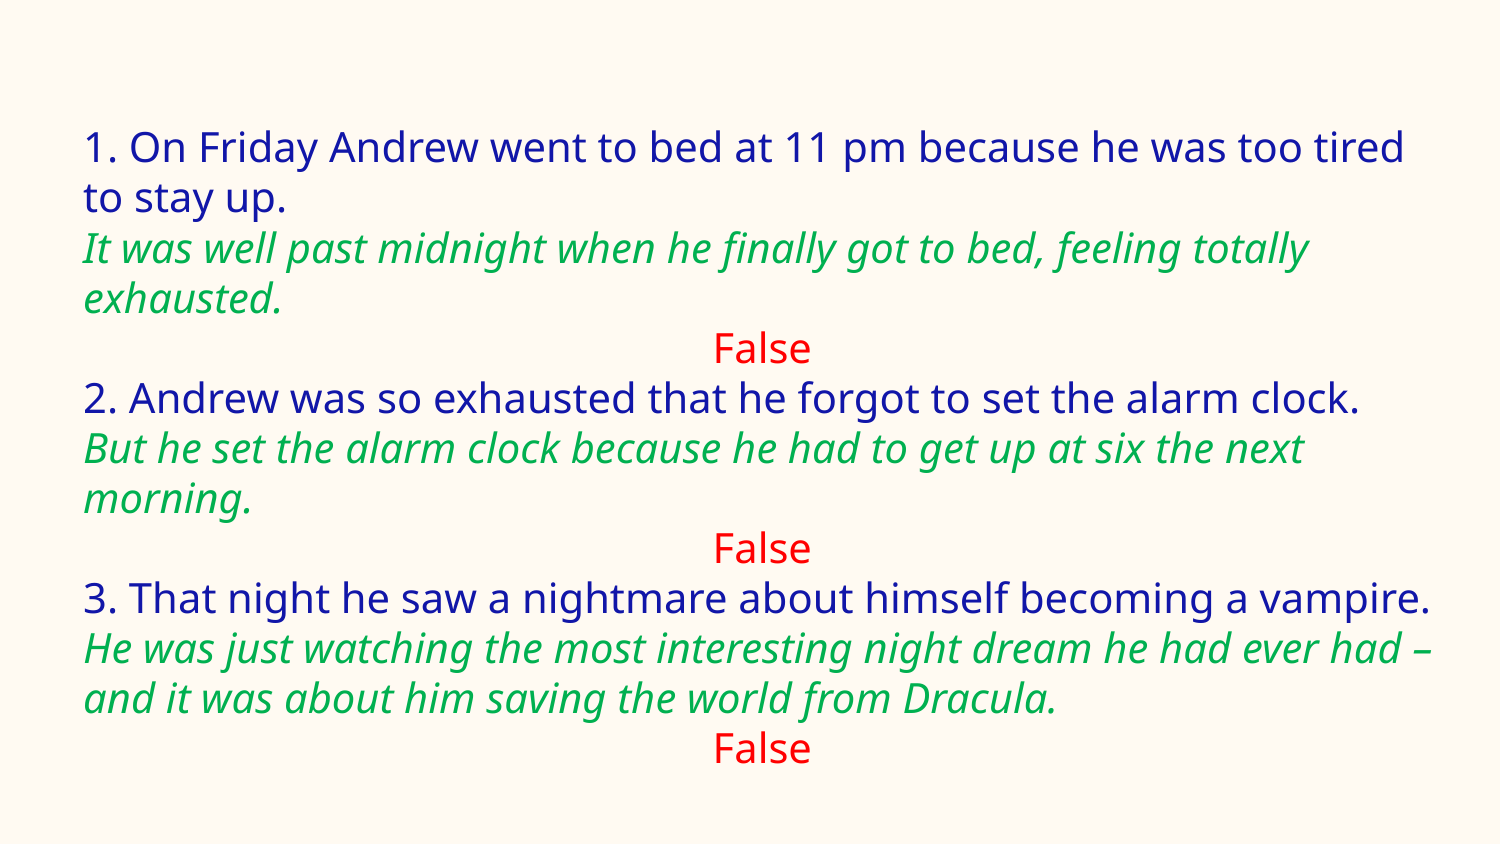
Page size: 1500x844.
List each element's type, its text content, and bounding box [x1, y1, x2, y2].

list 1. On Friday Andrew went to bed at 11 pm because he was too tired to stay up. It was well past midnight when he finally got to bed, feeling totally exhausted. False 2. Andrew was so exhausted that he forgot to set the alarm clock. But he set the alarm clock because he had to get up at six the next morning. False 3. That night he saw a nightmare about himself becoming a vampire. He was just watching the most interesting night dream he had ever had – and it was about him saving the world from Dracula. False [68, 132, 1468, 760]
